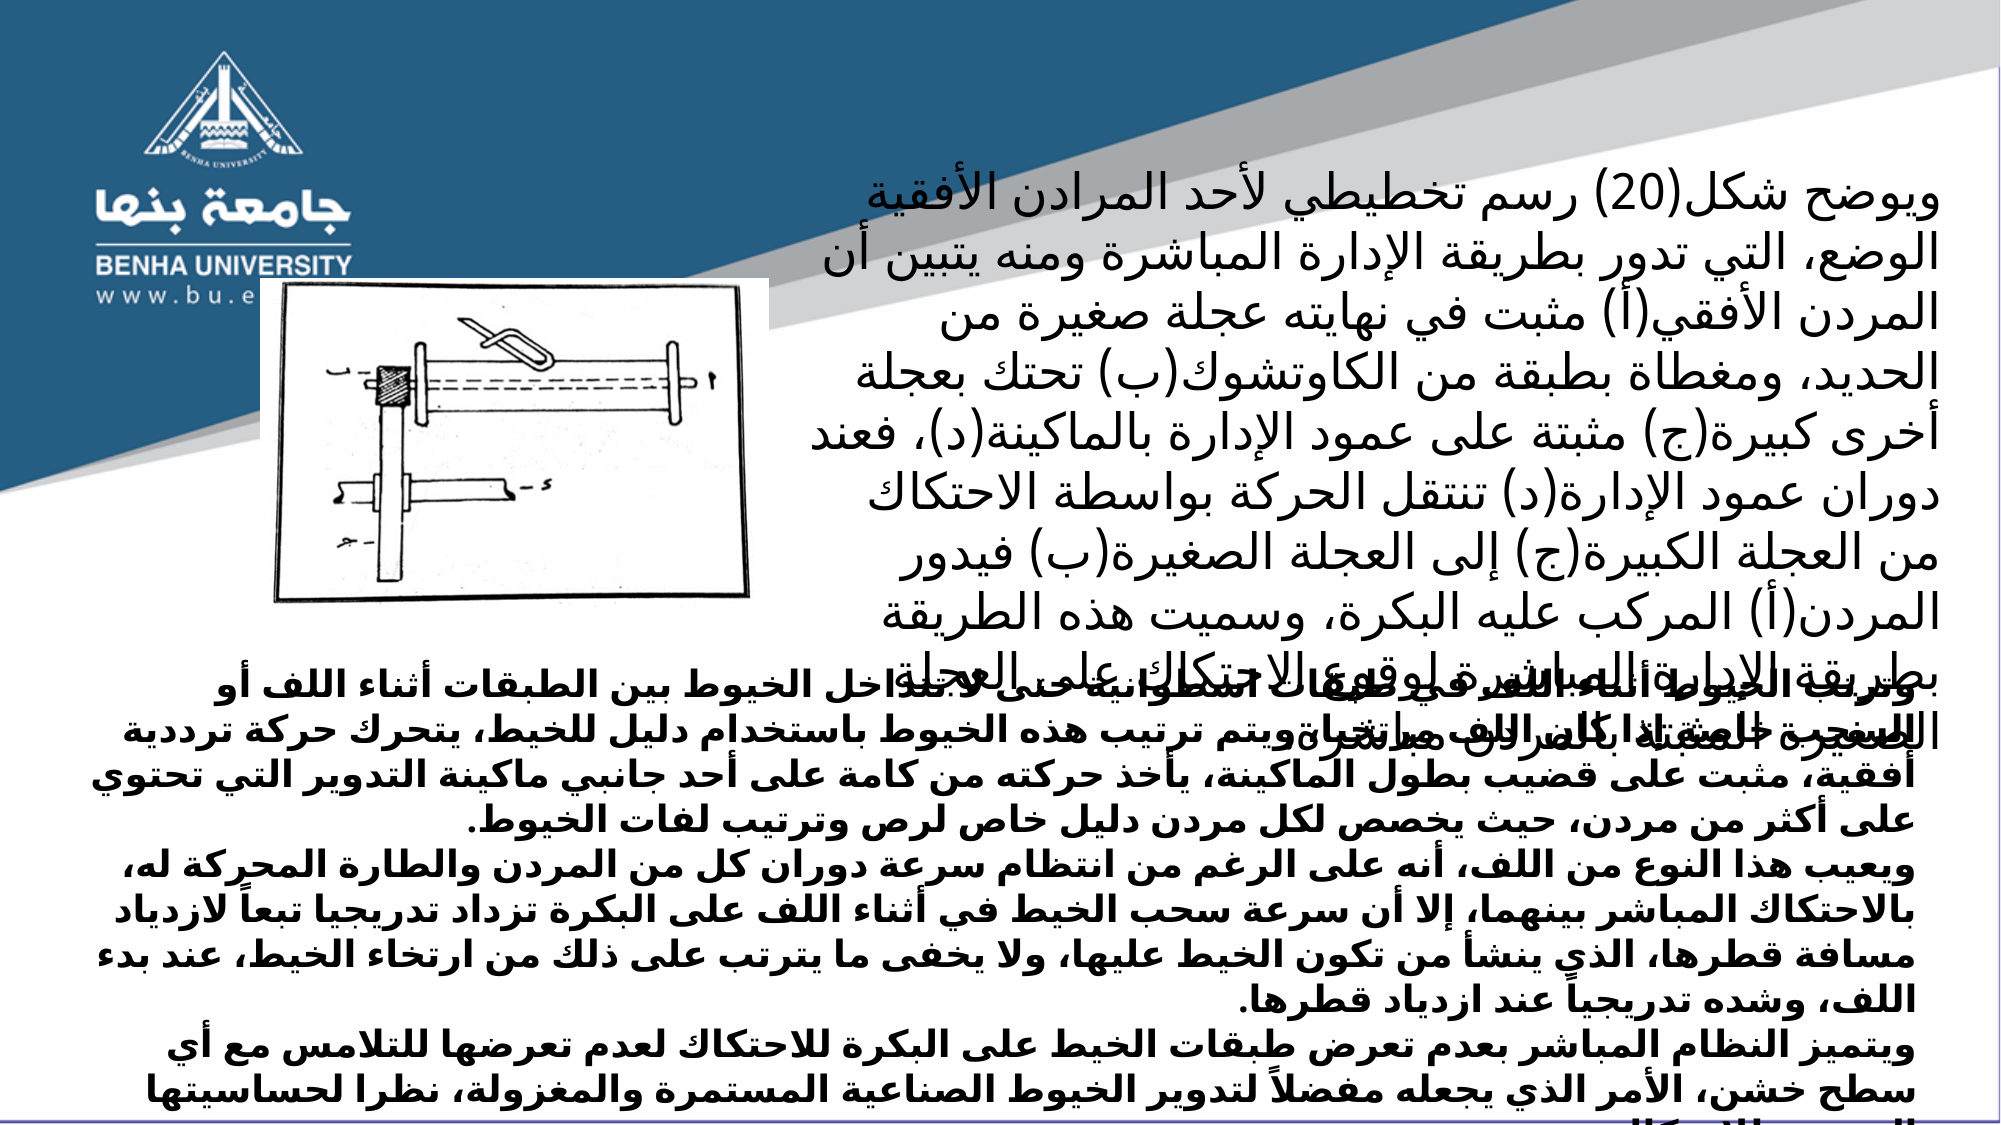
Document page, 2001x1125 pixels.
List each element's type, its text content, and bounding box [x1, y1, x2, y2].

text_box وترتب الخيوط أثناء اللف في طبقات اسطوانية حتى لا تتداخل الخيوط بين الطبقات أثناء اللف أو السحب خاصة إذا كان اللف مرتخيا، ويتم ترتيب هذه الخيوط باستخدام دليل للخيط، يتحرك حركة ترددية أفقية، مثبت على قضيب بطول الماكينة، يأخذ حركته من كامة على أحد جانبي ماكينة التدوير التي تحتوي على أكثر من مردن، حيث يخصص لكل مردن دليل خاص لرص وترتيب لفات الخيوط. ويعيب هذا النوع من اللف، أنه على الرغم من انتظام سرعة دوران كل من المردن والطارة المحركة له، بالاحتكاك المباشر بينهما، إلا أن سرعة سحب الخيط في أثناء اللف على البكرة تزداد تدريجيا تبعاً لازدياد مسافة قطرها، الذي ينشأ من تكون الخيط عليها، ولا يخفى ما يترتب على ذلك من ارتخاء الخيط، عند بدء اللف، وشده تدريجياً عند ازدياد قطرها. ويتميز النظام المباشر بعدم تعرض طبقات الخيط على البكرة للاحتكاك لعدم تعرضها للتلامس مع أي سطح خشن، الأمر الذي يجعله مفضلاً لتدوير الخيوط الصناعية المستمرة والمغزولة، نظرا لحساسيتها الشديدة للاحتكاك. [67, 652, 1933, 1125]
picture [0, 0, 2001, 1125]
text_box ويوضح شكل(20) رسم تخطيطي لأحد المرادن الأفقية الوضع، التي تدور بطريقة الإدارة المباشرة ومنه يتبين أن المردن الأفقي(أ) مثبت في نهايته عجلة صغيرة من الحديد، ومغطاة بطبقة من الكاوتشوك(ب) تحتك بعجلة أخرى كبيرة(ج) مثبتة على عمود الإدارة بالماكينة(د)، فعند دوران عمود الإدارة(د) تنتقل الحركة بواسطة الاحتكاك من العجلة الكبيرة(ج) إلى العجلة الصغيرة(ب) فيدور المردن(أ) المركب عليه البكرة، وسميت هذه الطريقة بطريقة الإدارة المباشرة لوقوع الاحتكاك على العجلة الصغيرة المثبتة بالمردن مباشرة. [793, 152, 1958, 768]
